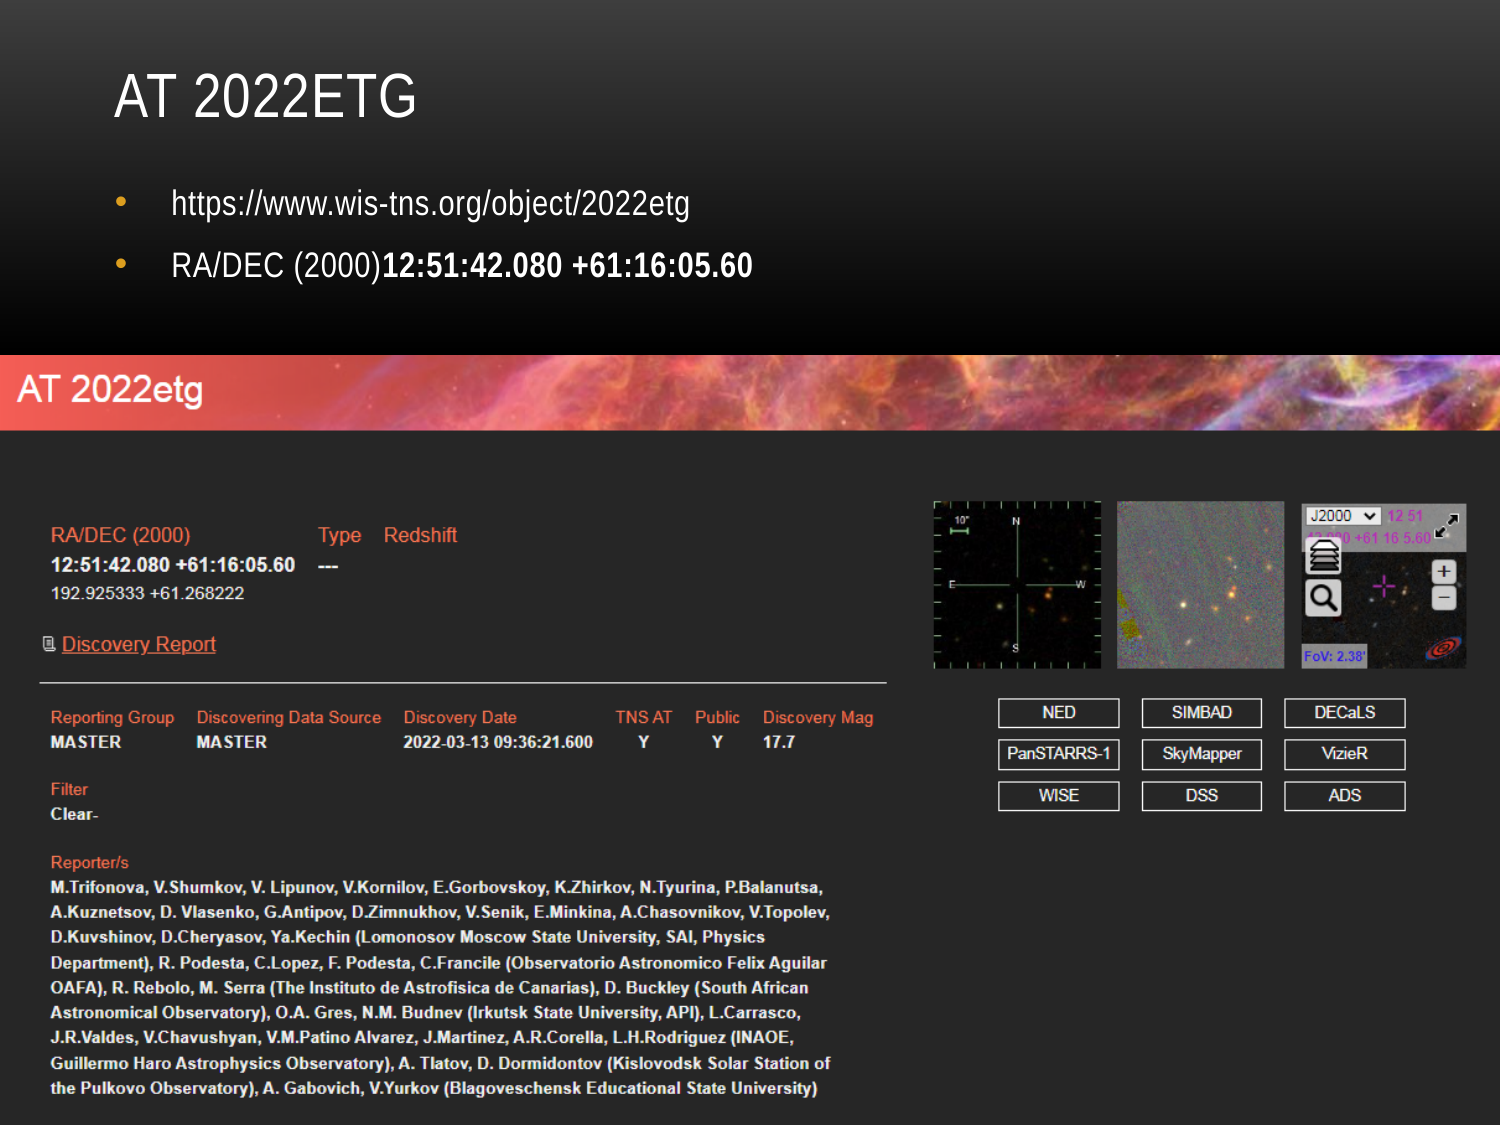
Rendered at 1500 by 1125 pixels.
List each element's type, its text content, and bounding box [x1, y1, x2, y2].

list https://www.wis-tns.org/object/2022etg RA/DEC (2000)12:51:42.080 +61:16:05.60 [99, 172, 1400, 355]
picture [0, 0, 1500, 1125]
title AT 2022etg [99, 45, 1400, 138]
